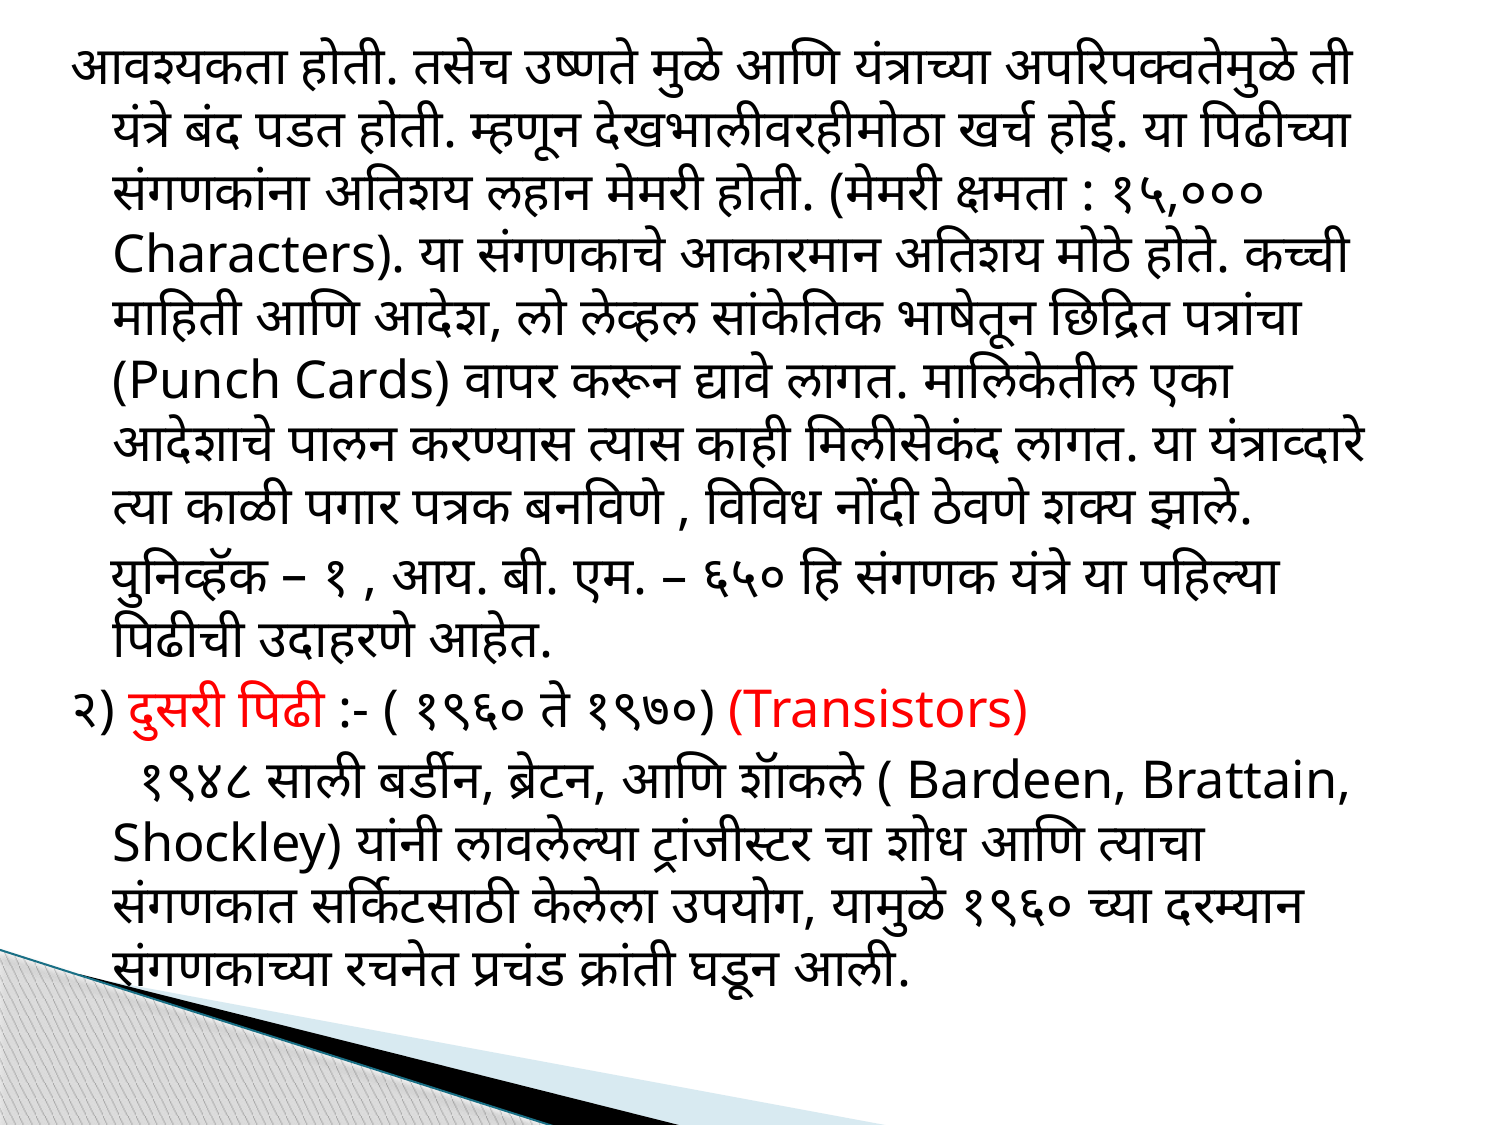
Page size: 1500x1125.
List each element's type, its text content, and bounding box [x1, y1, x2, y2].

list आवश्यकता होती. तसेच उष्णते मुळे आणि यंत्राच्या अपरिपक्वतेमुळे ती यंत्रे बंद पडत होती. म्हणून देखभालीवरहीमोठा खर्च होई. या पिढीच्या संगणकांना अतिशय लहान मेमरी होती. (मेमरी क्षमता : १५,००० Characters). या संगणकाचे आकारमान अतिशय मोठे होते. कच्ची माहिती आणि आदेश, लो लेव्हल सांकेतिक भाषेतून छिद्रित पत्रांचा (Punch Cards) वापर करून द्यावे लागत. मालिकेतील एका आदेशाचे पालन करण्यास त्यास काही मिलीसेकंद लागत. या यंत्राव्दारे त्या काळी पगार पत्रक बनविणे , विविध नोंदी ठेवणे शक्य झाले. युनिव्हॅक – १ , आय. बी. एम. – ६५० हि संगणक यंत्रे या पहिल्या पिढीची उदाहरणे आहेत. २) दुसरी पिढी :- ( १९६० ते १९७०) (Transistors) १९४८ साली बर्डीन, ब्रेटन, आणि शॅाकले ( Bardeen, Brattain, Shockley) यांनी लावलेल्या ट्रांजीस्टर चा शोध आणि त्याचा संगणकात सर्किटसाठी केलेला उपयोग, यामुळे १९६० च्या दरम्यान संगणकाच्या रचनेत प्रचंड क्रांती घडून आली. [37, 24, 1388, 1063]
